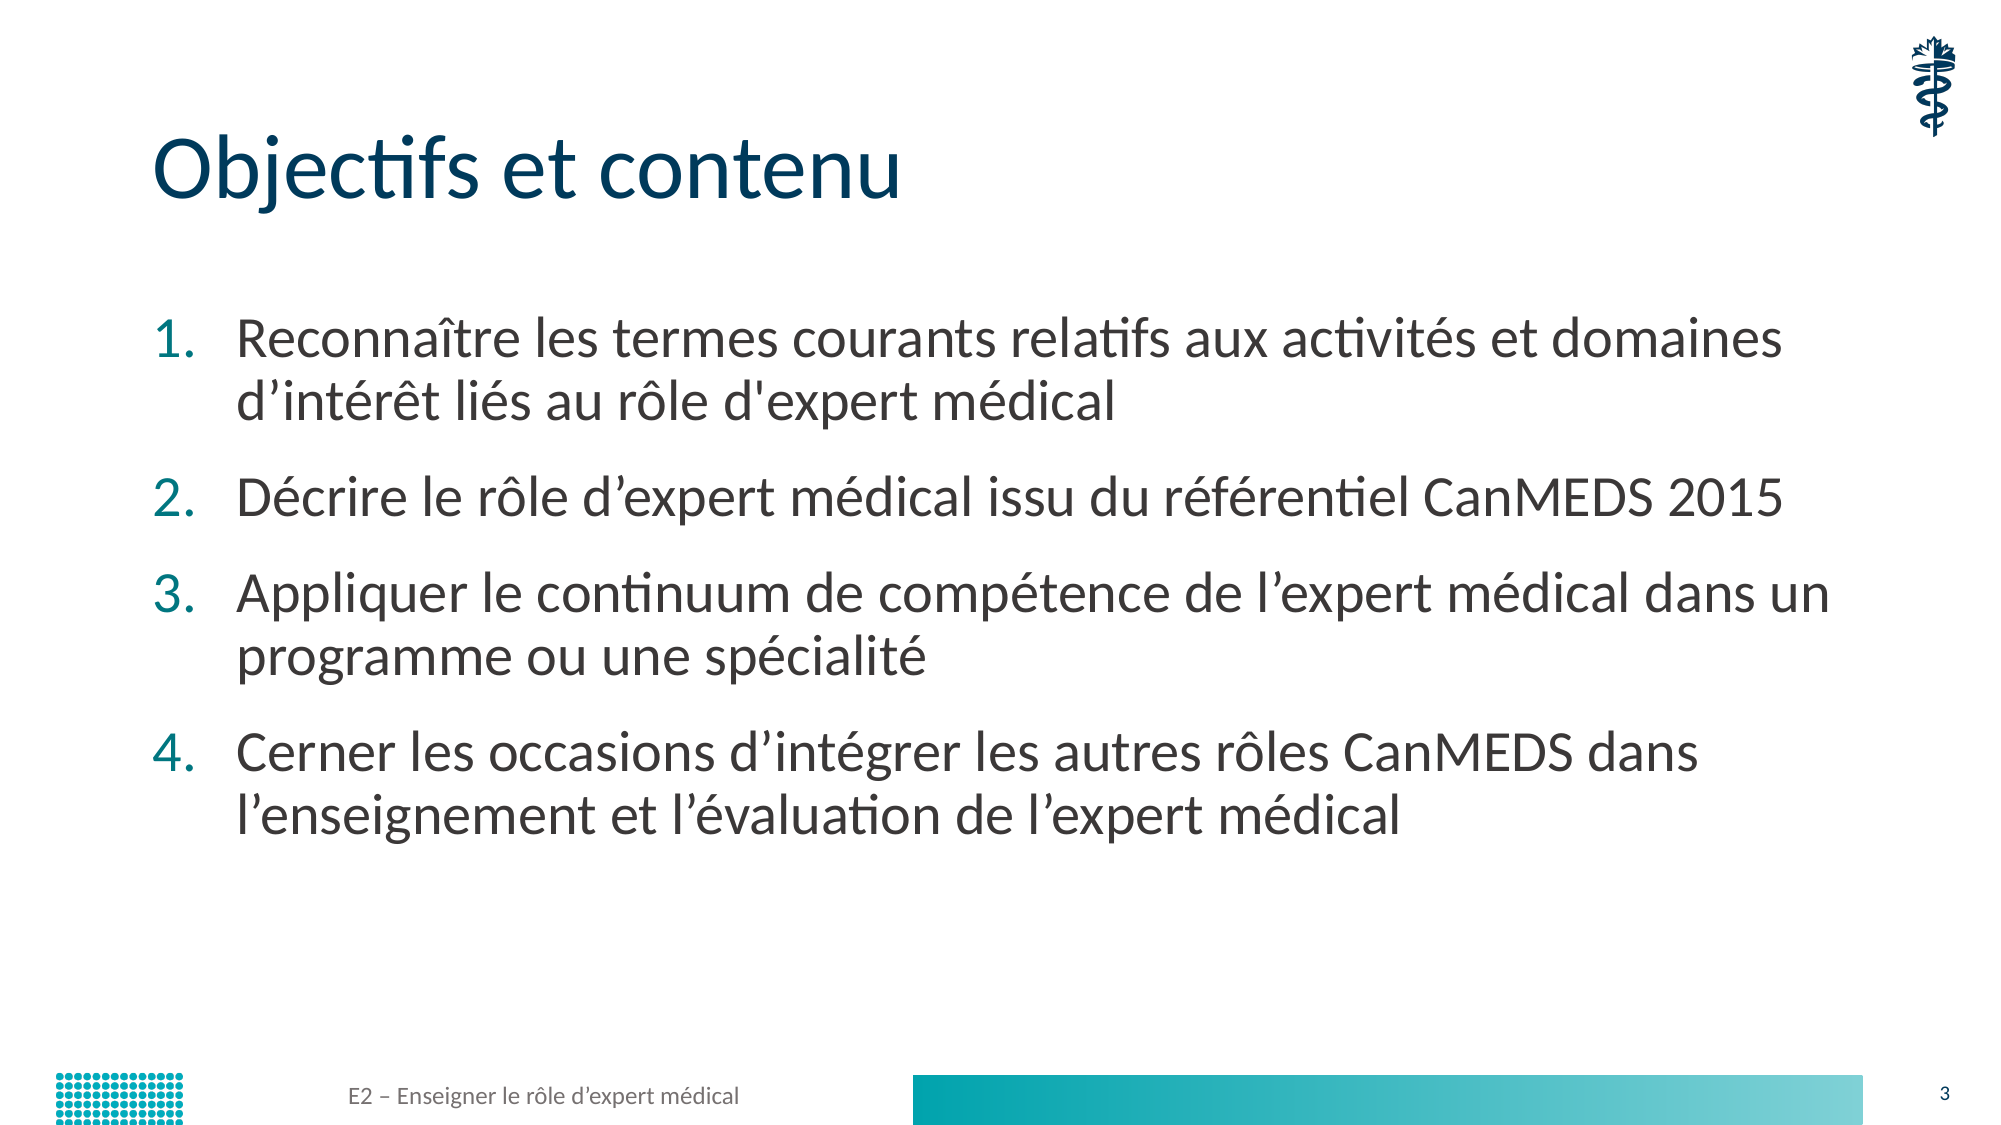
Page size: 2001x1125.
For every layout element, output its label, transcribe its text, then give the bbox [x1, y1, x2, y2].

title Objectifs et contenu [137, 59, 1863, 278]
picture [52, 1071, 186, 1125]
picture [1899, 24, 1968, 149]
list Reconnaître les termes courants relatifs aux activités et domaines d’intérêt liés au rôle d'expert médical Décrire le rôle d’expert médical issu du référentiel CanMEDS 2015 Appliquer le continuum de compétence de l’expert médical dans un programme ou une spécialité Cerner les occasions d’intégrer les autres rôles CanMEDS dans l’enseignement et l’évaluation de l’expert médical [137, 299, 1863, 1014]
footer E2 – Enseigner le rôle d’expert médical [211, 1071, 877, 1124]
slide_number 3 [1862, 1071, 1966, 1124]
